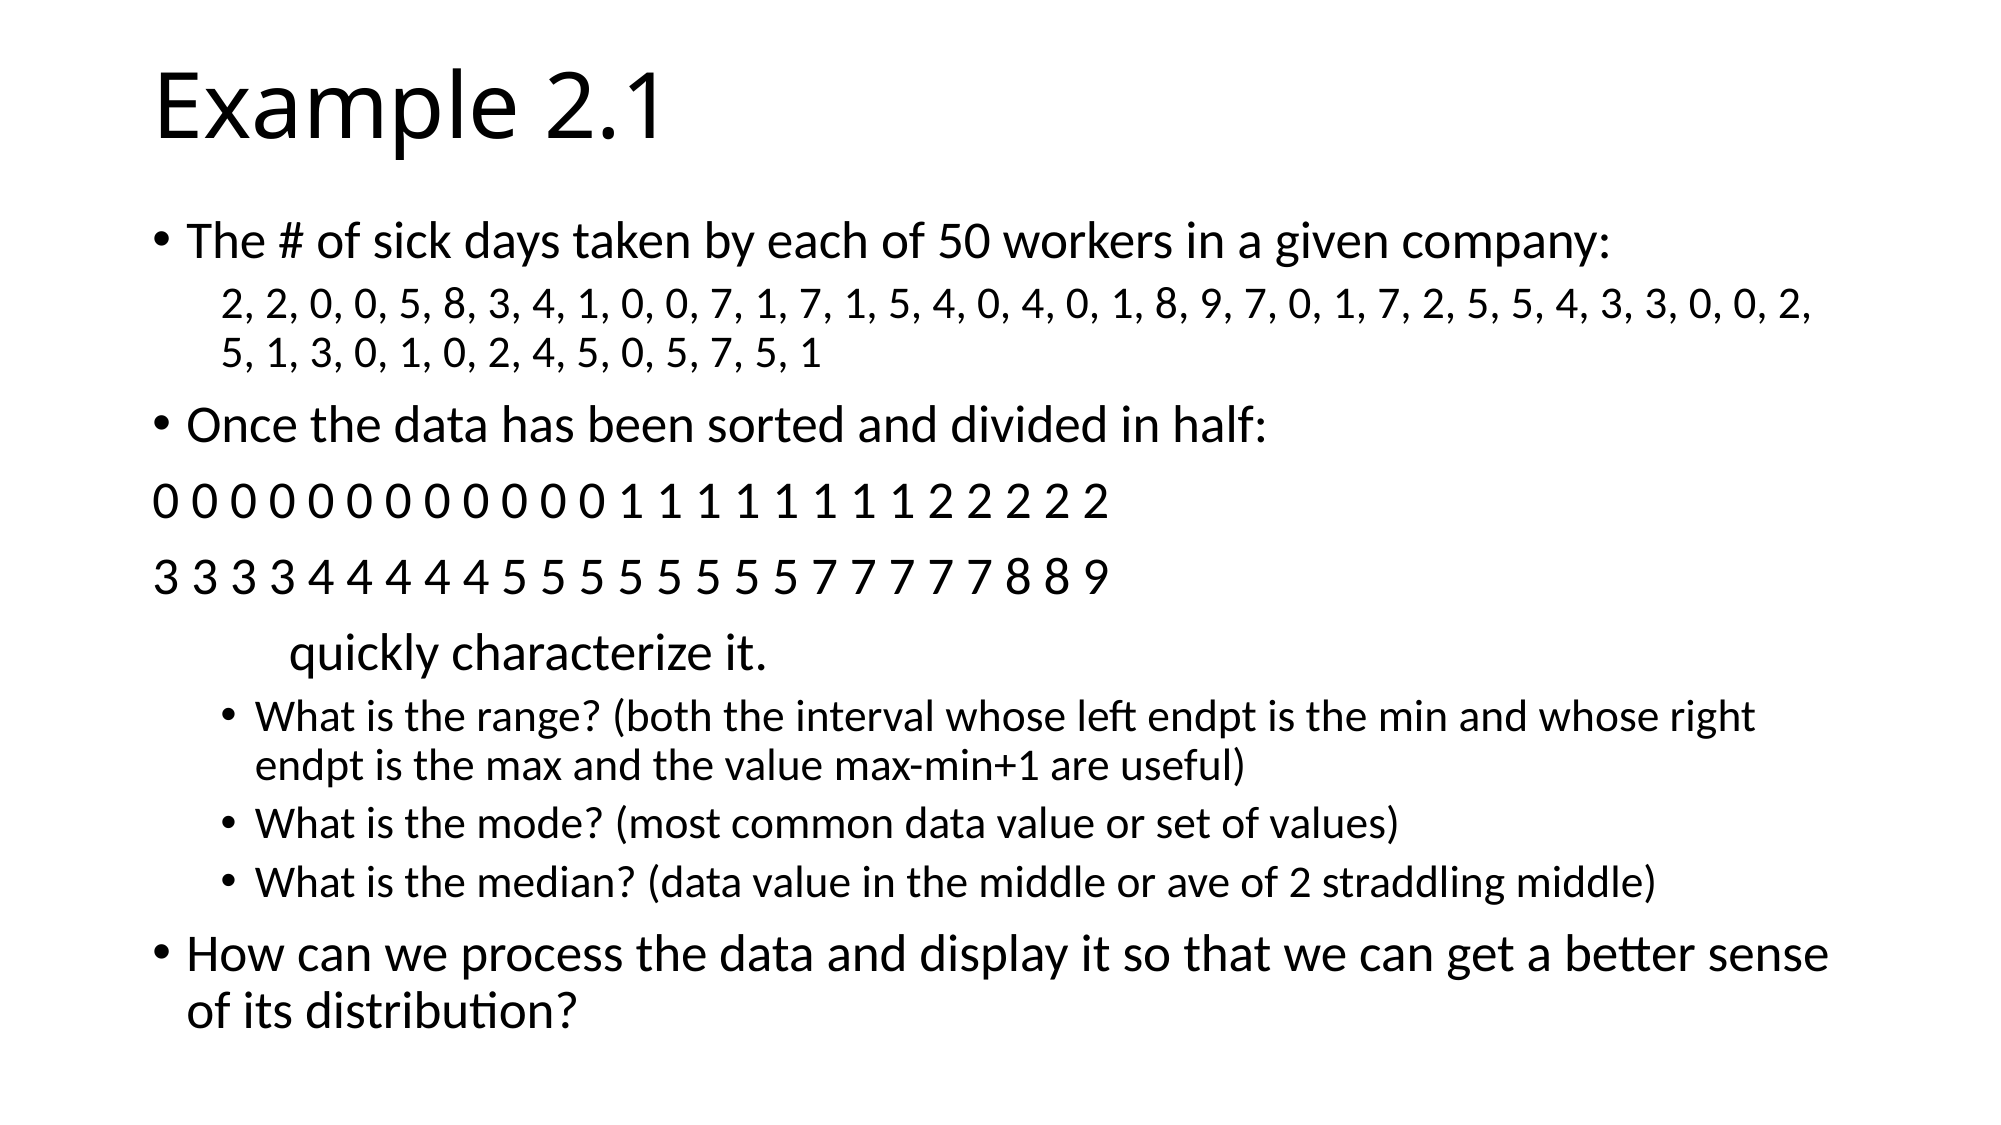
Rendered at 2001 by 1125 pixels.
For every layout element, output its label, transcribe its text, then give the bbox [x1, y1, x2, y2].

list The # of sick days taken by each of 50 workers in a given company: 2, 2, 0, 0, 5, 8, 3, 4, 1, 0, 0, 7, 1, 7, 1, 5, 4, 0, 4, 0, 1, 8, 9, 7, 0, 1, 7, 2, 5, 5, 4, 3, 3, 0, 0, 2, 5, 1, 3, 0, 1, 0, 2, 4, 5, 0, 5, 7, 5, 1 Once the data has been sorted and divided in half: 0 0 0 0 0 0 0 0 0 0 0 0 1 1 1 1 1 1 1 1 2 2 2 2 2 3 3 3 3 4 4 4 4 4 5 5 5 5 5 5 5 5 7 7 7 7 7 8 8 9 quickly characterize it. What is the range? (both the interval whose left endpt is the min and whose right endpt is the max and the value max-min+1 are useful) What is the mode? (most common data value or set of values) What is the median? (data value in the middle or ave of 2 straddling middle) How can we process the data and display it so that we can get a better sense of its distribution? [137, 205, 1863, 1055]
title Example 2.1 [137, 0, 1863, 205]
